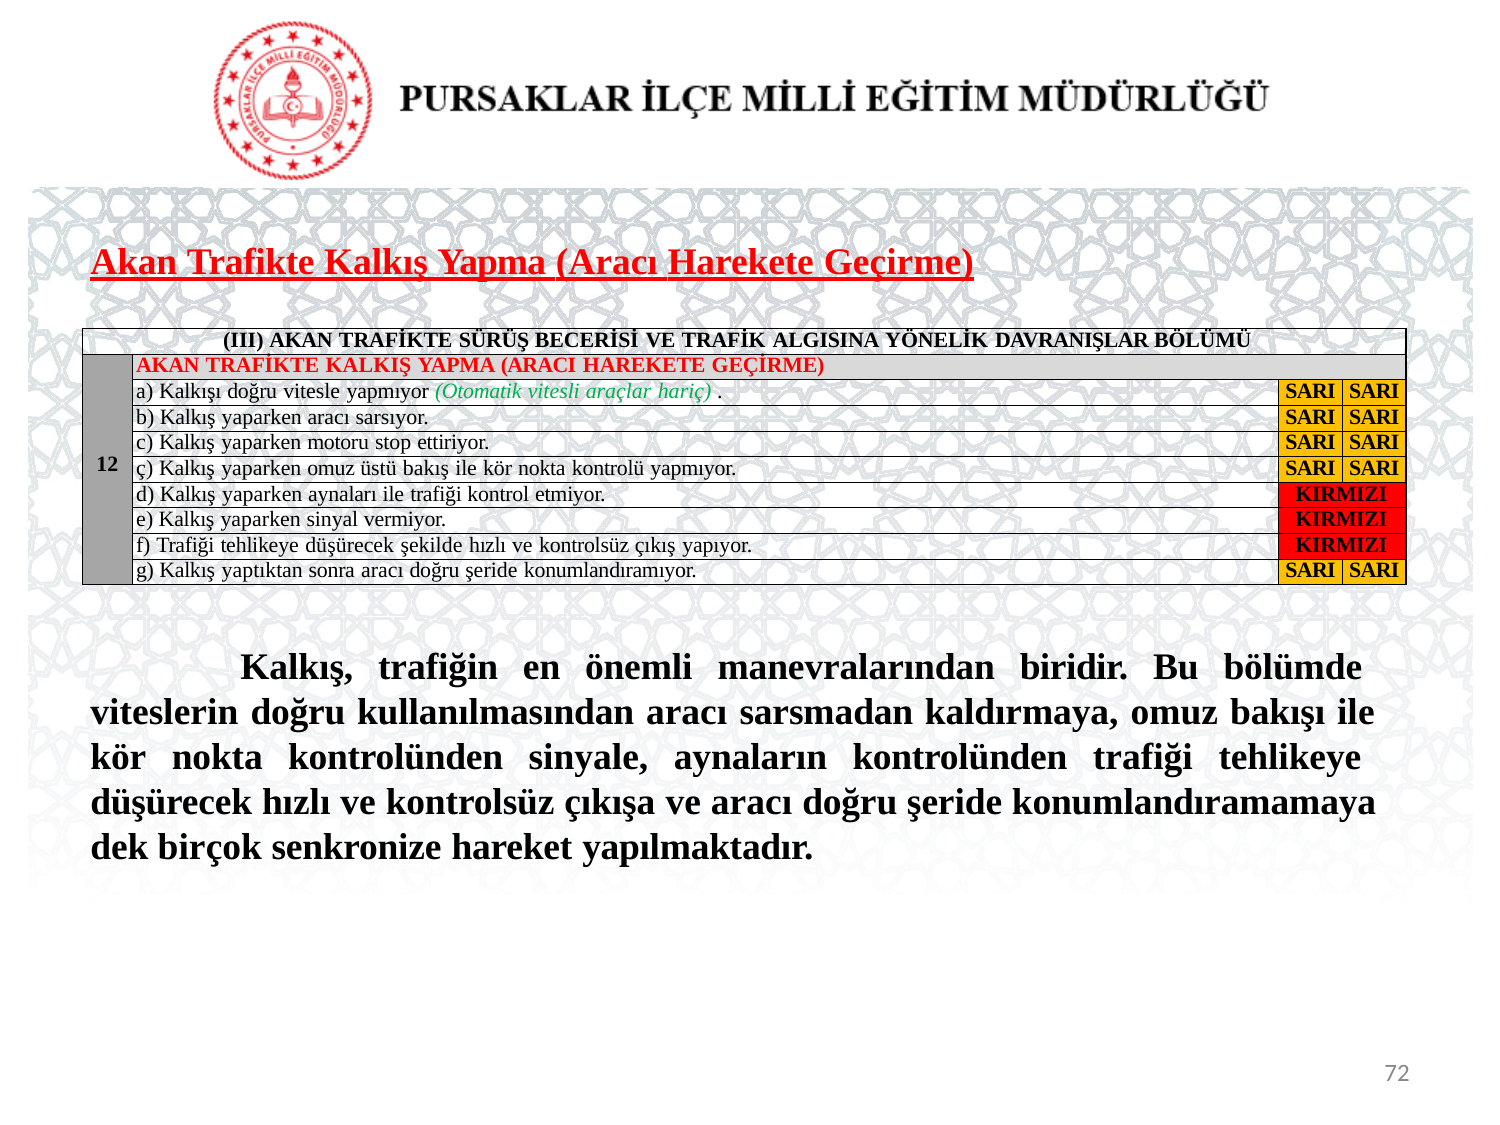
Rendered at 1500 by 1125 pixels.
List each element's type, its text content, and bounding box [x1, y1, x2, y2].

picture [28, 3, 1473, 904]
text_box 72 [1384, 1062, 1410, 1111]
